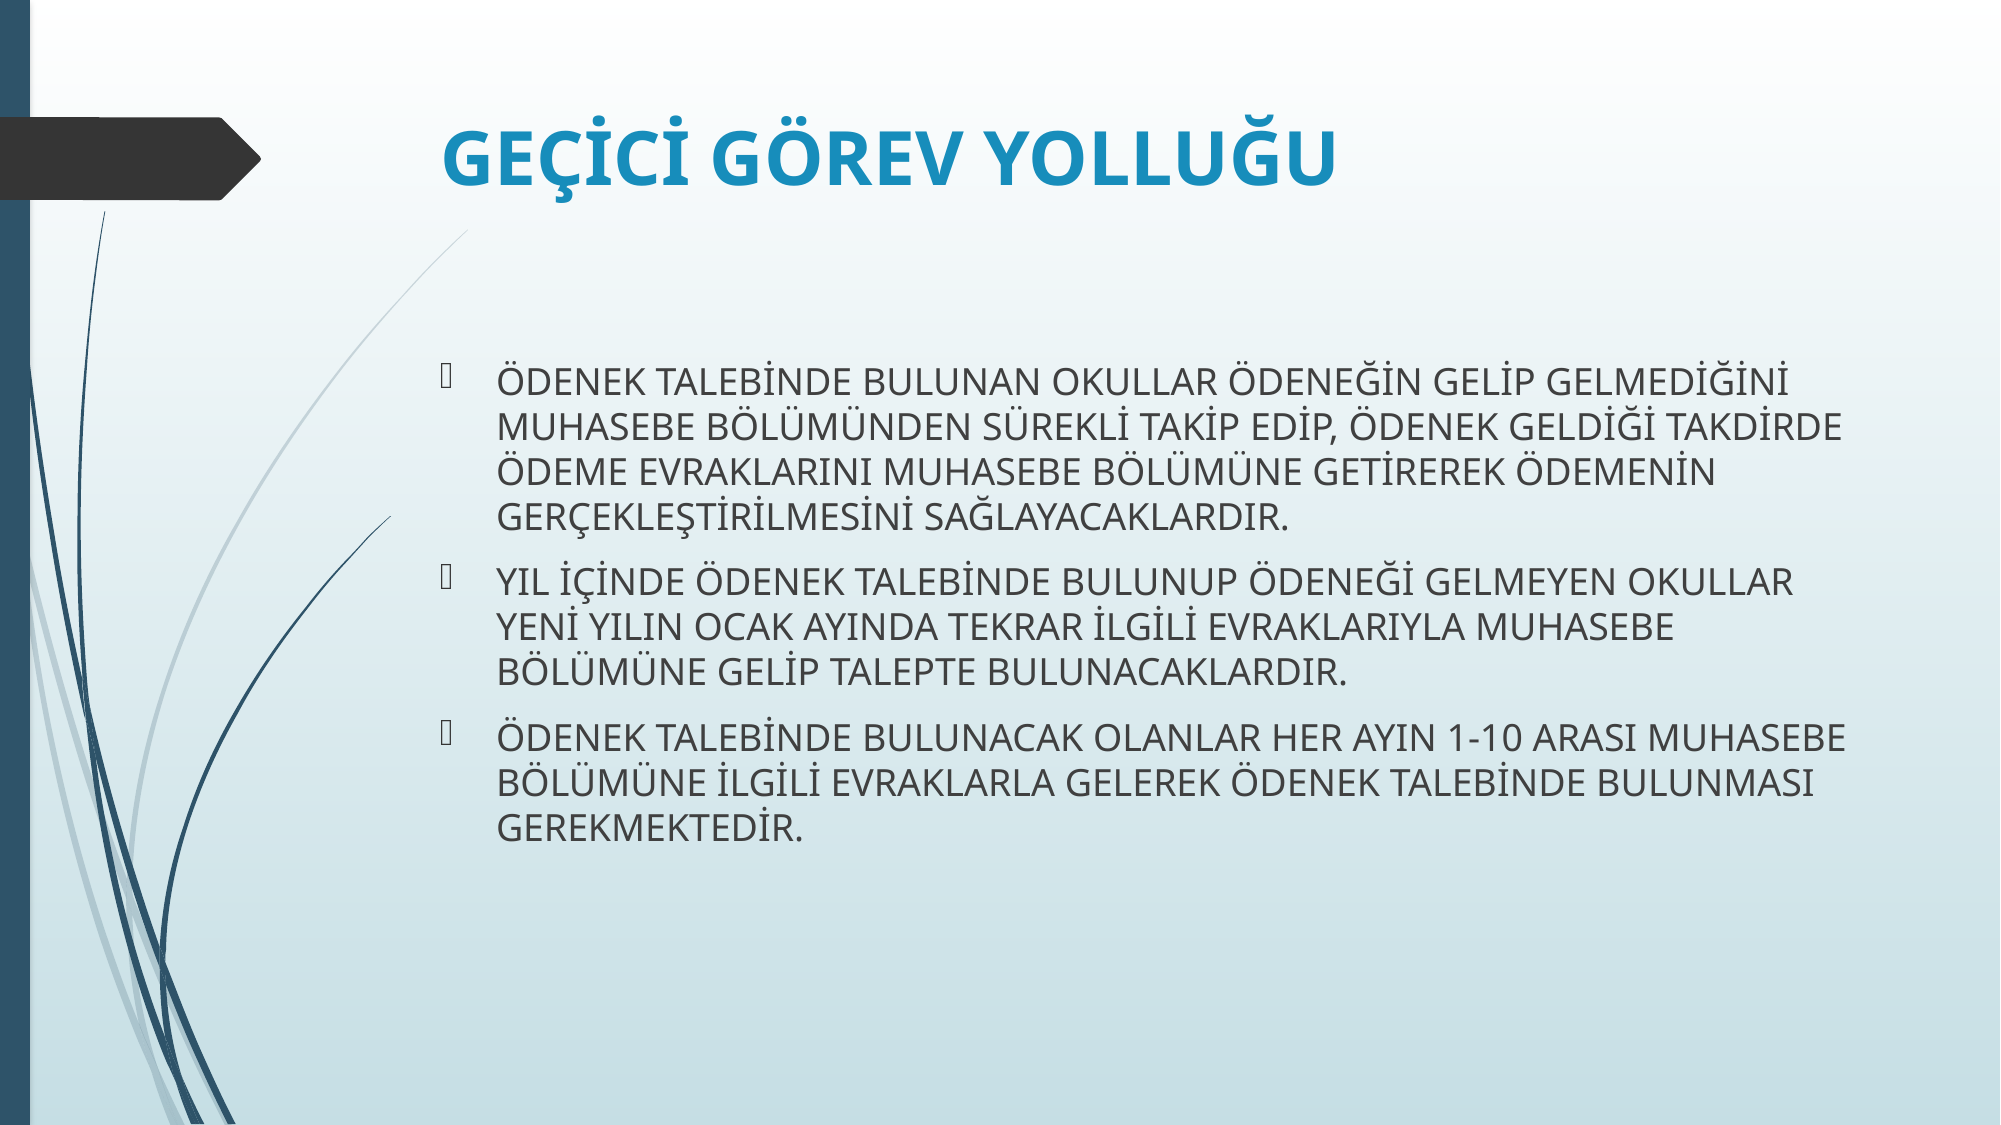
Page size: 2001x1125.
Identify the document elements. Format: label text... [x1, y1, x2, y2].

title GEÇİCİ GÖREV YOLLUĞU [425, 102, 1888, 313]
list ÖDENEK TALEBİNDE BULUNAN OKULLAR ÖDENEĞİN GELİP GELMEDİĞİNİ MUHASEBE BÖLÜMÜNDEN SÜREKLİ TAKİP EDİP, ÖDENEK GELDİĞİ TAKDİRDE ÖDEME EVRAKLARINI MUHASEBE BÖLÜMÜNE GETİREREK ÖDEMENİN GERÇEKLEŞTİRİLMESİNİ SAĞLAYACAKLARDIR. YIL İÇİNDE ÖDENEK TALEBİNDE BULUNUP ÖDENEĞİ GELMEYEN OKULLAR YENİ YILIN OCAK AYINDA TEKRAR İLGİLİ EVRAKLARIYLA MUHASEBE BÖLÜMÜNE GELİP TALEPTE BULUNACAKLARDIR. ÖDENEK TALEBİNDE BULUNACAK OLANLAR HER AYIN 1-10 ARASI MUHASEBE BÖLÜMÜNE İLGİLİ EVRAKLARLA GELEREK ÖDENEK TALEBİNDE BULUNMASI GEREKMEKTEDİR. [424, 350, 1888, 970]
